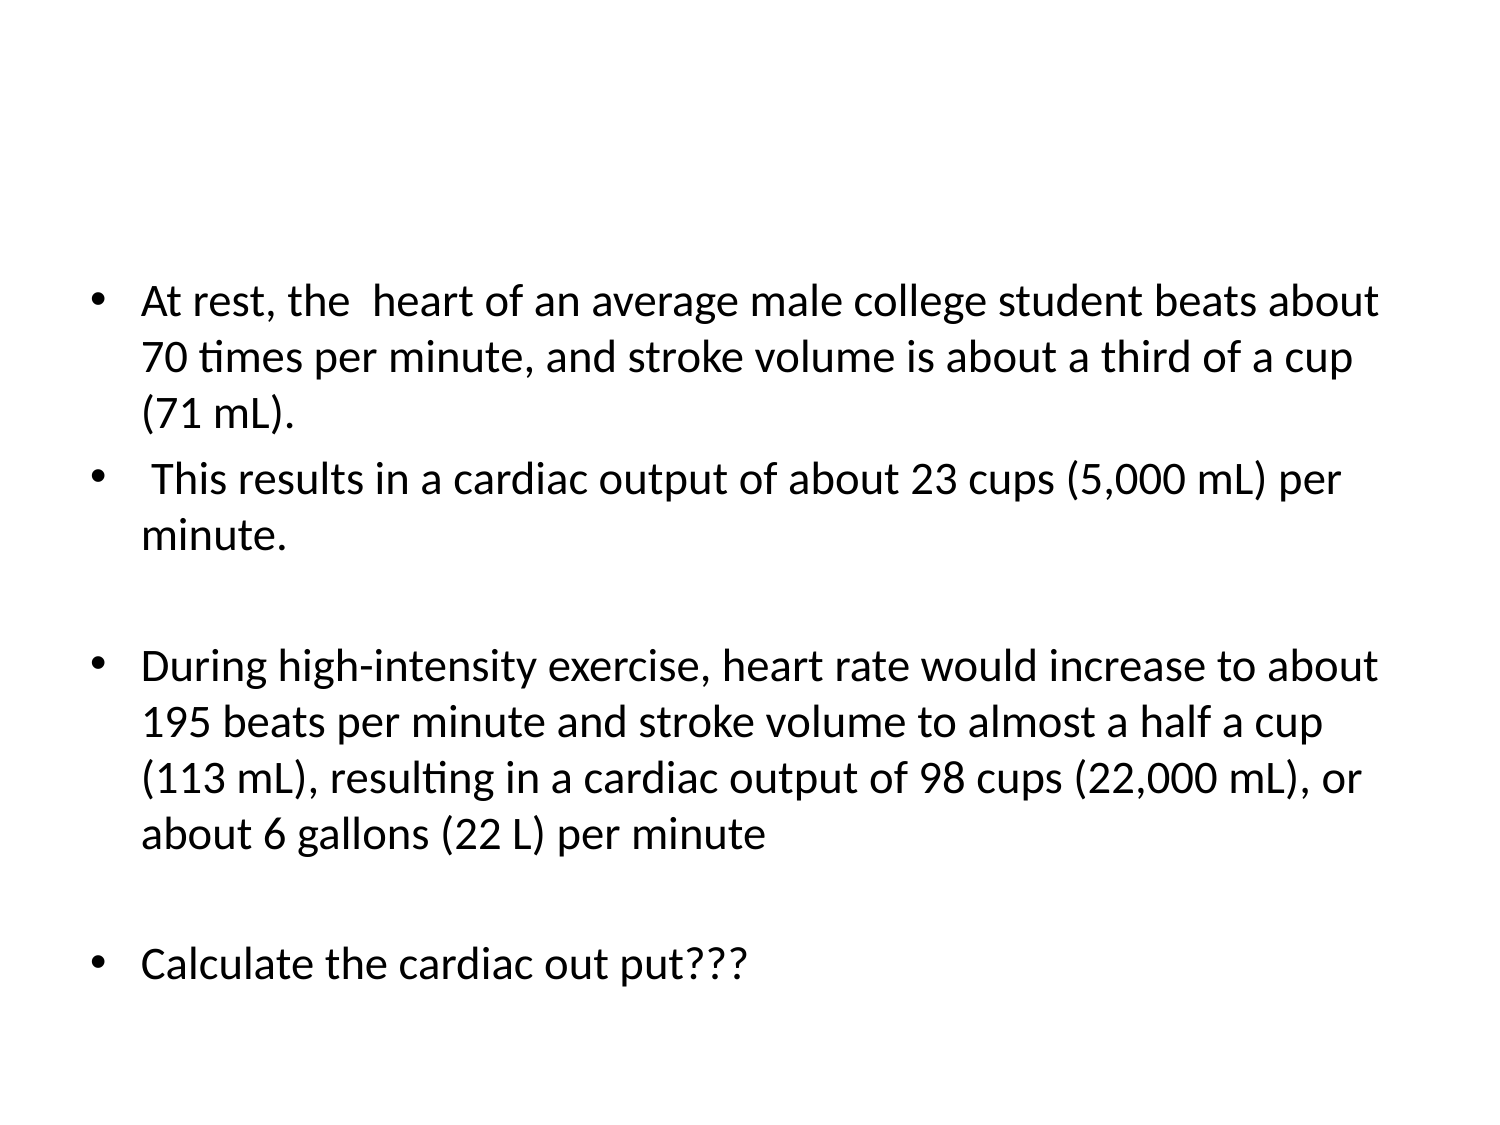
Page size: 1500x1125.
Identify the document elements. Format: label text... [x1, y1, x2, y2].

list At rest, the heart of an average male college student beats about 70 times per minute, and stroke volume is about a third of a cup (71 mL). This results in a cardiac output of about 23 cups (5,000 mL) per minute. During high-intensity exercise, heart rate would increase to about 195 beats per minute and stroke volume to almost a half a cup (113 mL), resulting in a cardiac output of 98 cups (22,000 mL), or about 6 gallons (22 L) per minute Calculate the cardiac out put??? [75, 262, 1425, 1005]
